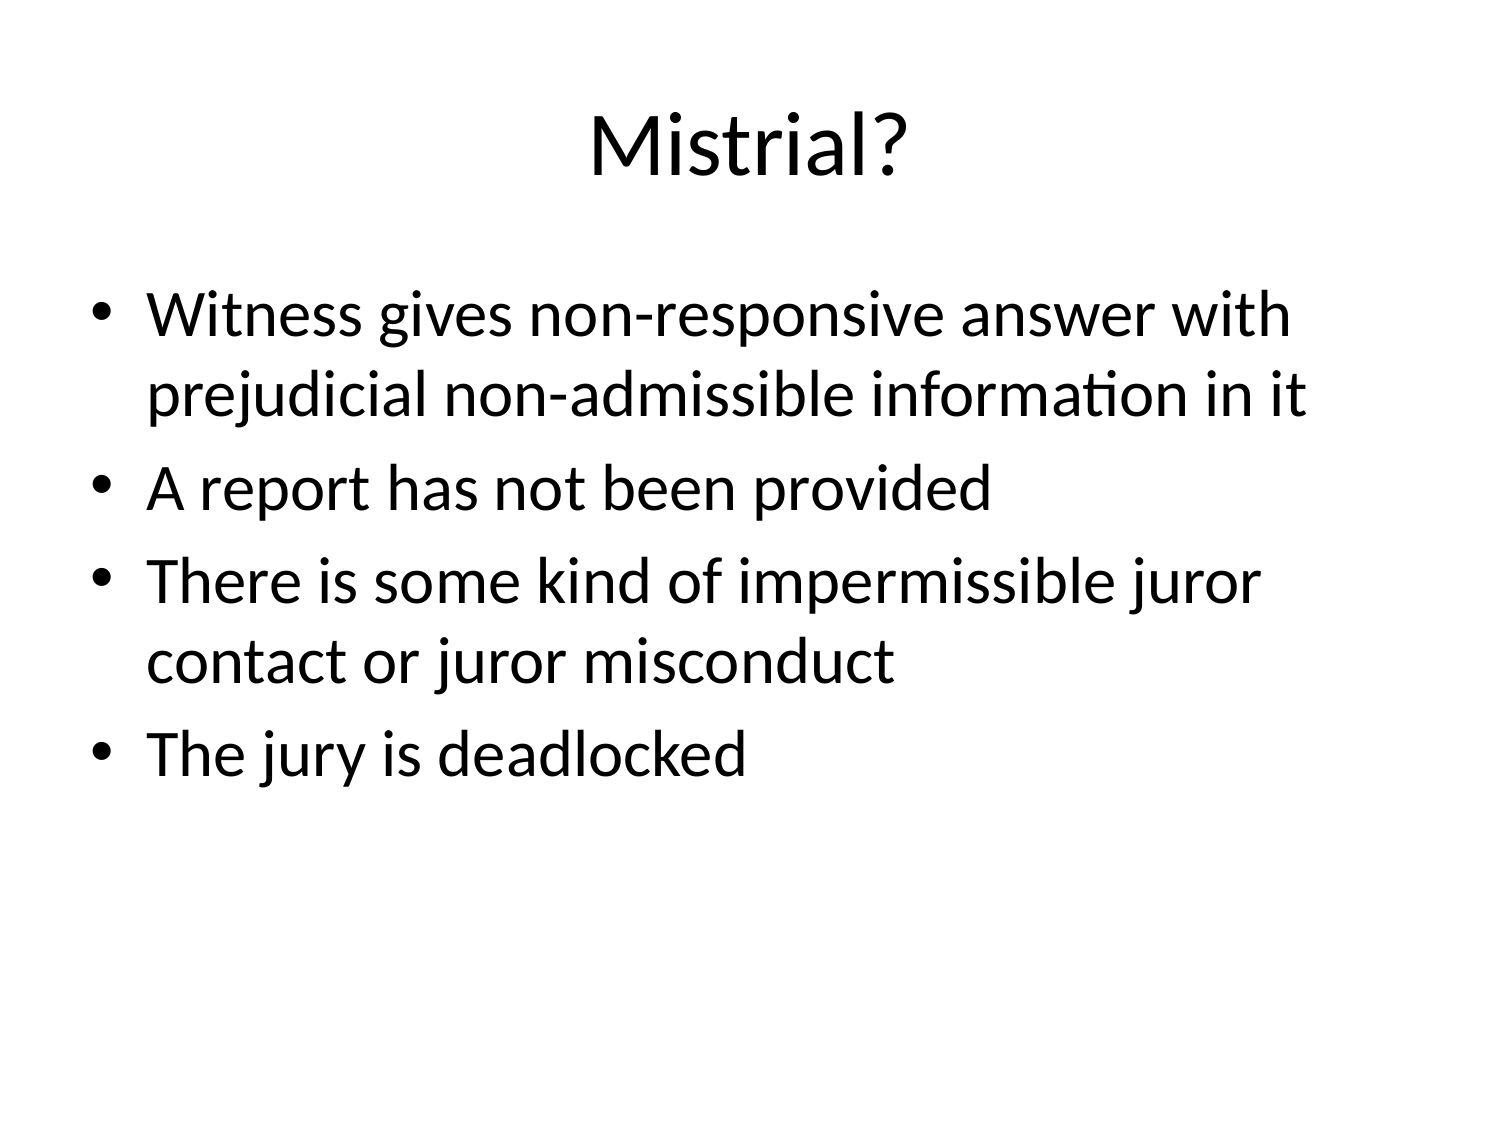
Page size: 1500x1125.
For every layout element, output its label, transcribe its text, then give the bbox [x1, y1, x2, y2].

list Witness gives non-responsive answer with prejudicial non-admissible information in it A report has not been provided There is some kind of impermissible juror contact or juror misconduct The jury is deadlocked [75, 262, 1425, 1005]
title Mistrial? [75, 45, 1425, 233]
